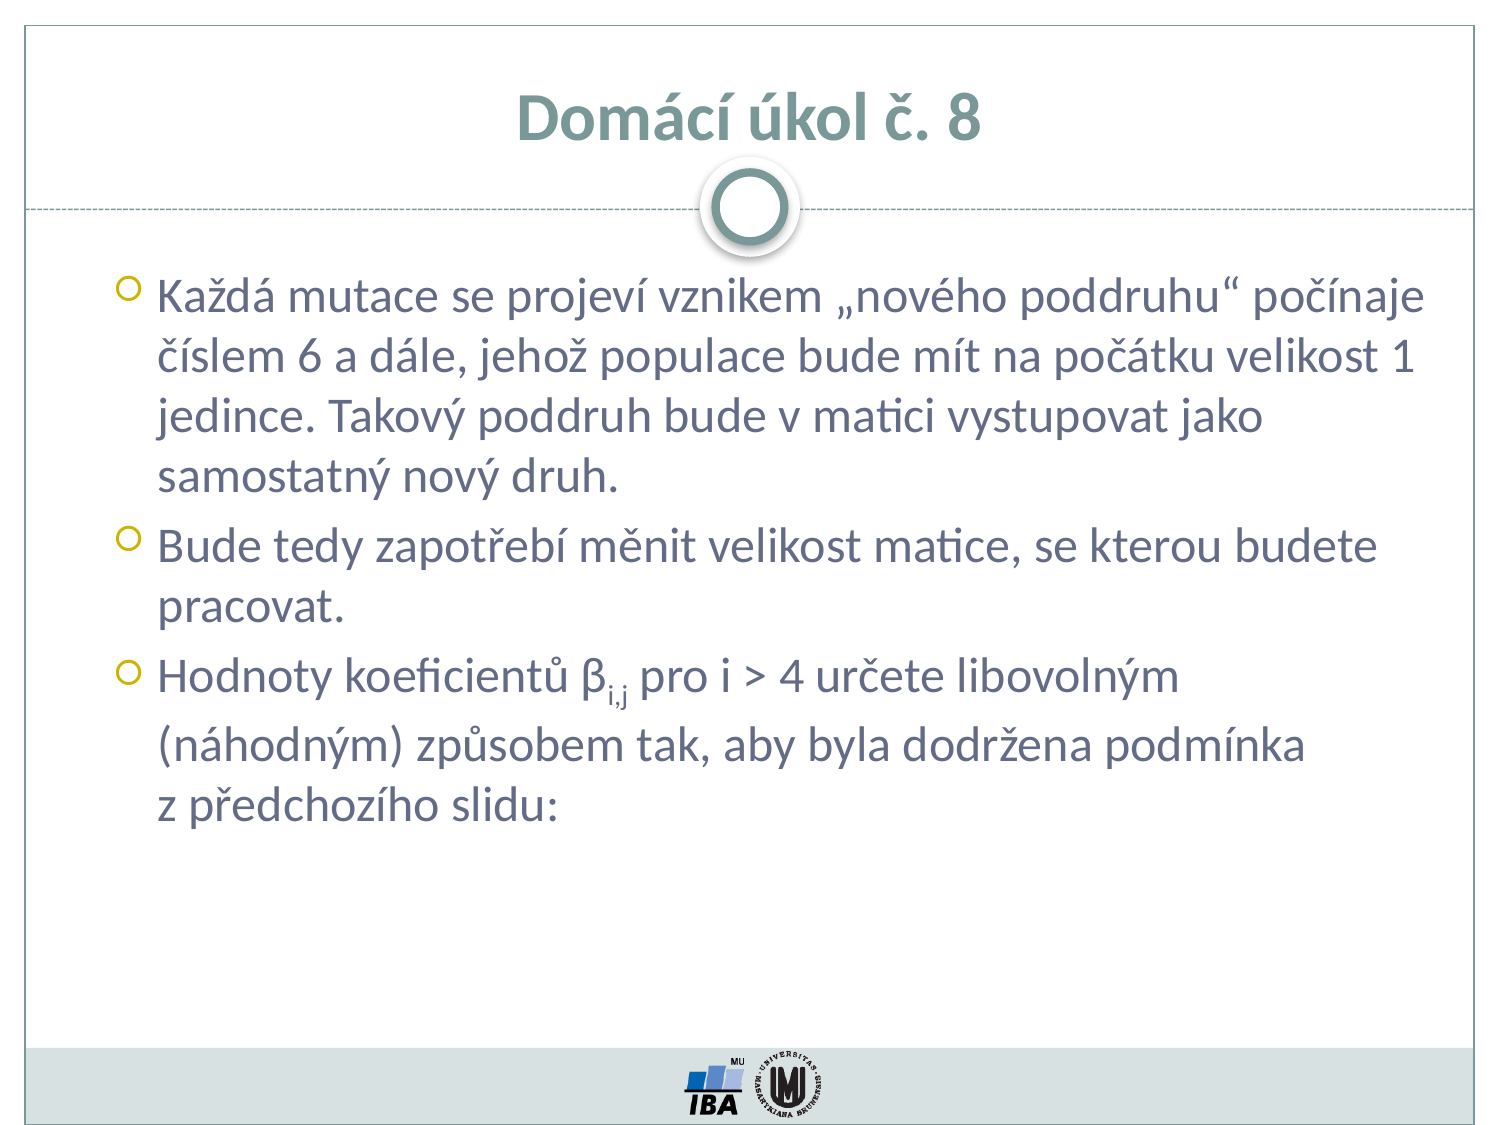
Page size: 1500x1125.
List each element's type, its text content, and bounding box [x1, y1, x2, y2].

text_box Domácí úkol č. 8 [49, 37, 1450, 162]
picture [755, 1051, 821, 1118]
picture [684, 1058, 744, 1115]
